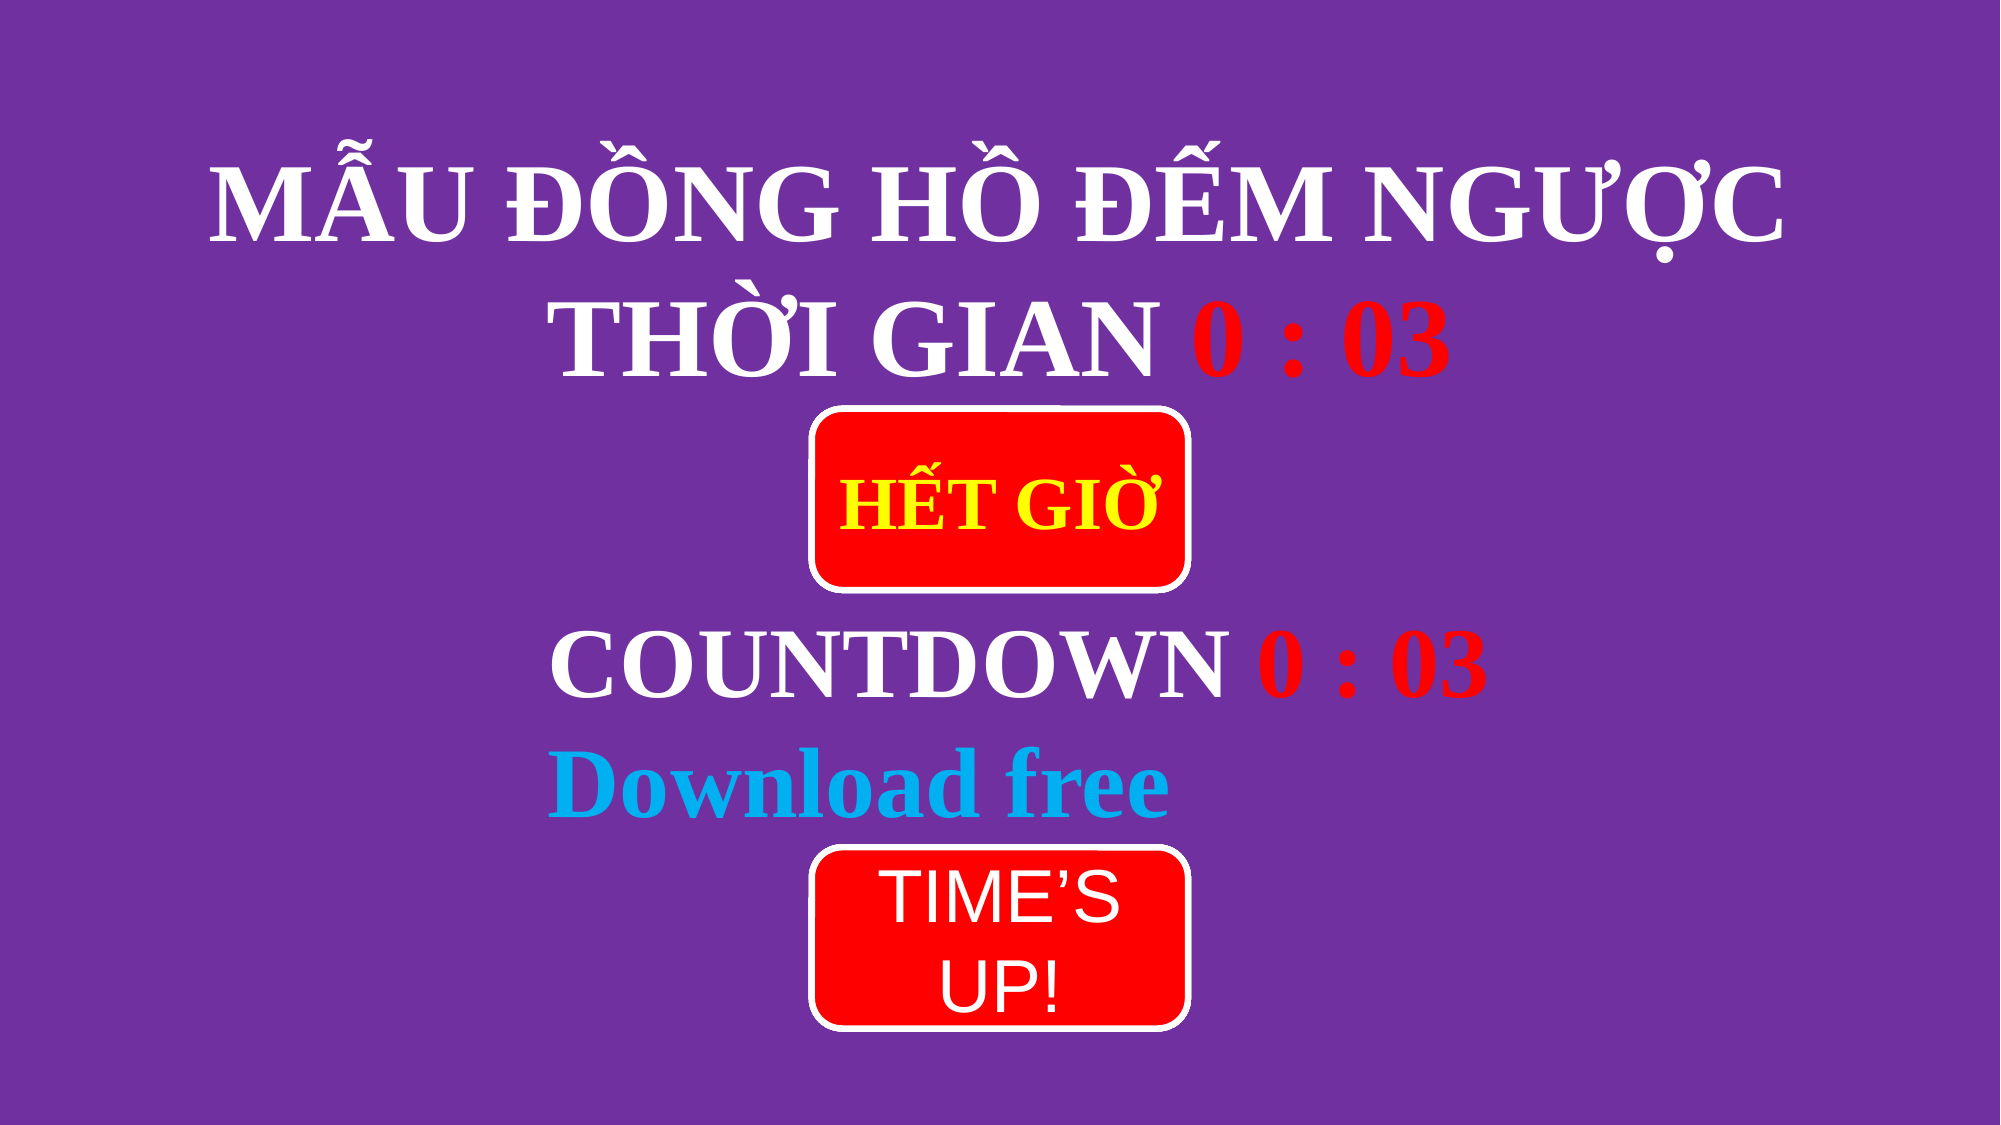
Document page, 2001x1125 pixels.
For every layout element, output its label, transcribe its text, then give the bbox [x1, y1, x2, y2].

text_box COUNTDOWN 0 : 03 Download free [532, 589, 1514, 845]
text_box TIME’S UP! [811, 847, 1188, 1029]
text_box HẾT GIỜ [811, 408, 1188, 589]
text_box MẪU ĐỒNG HỒ ĐẾM NGƯỢC THỜI GIAN 0 : 03 [185, 121, 1815, 407]
